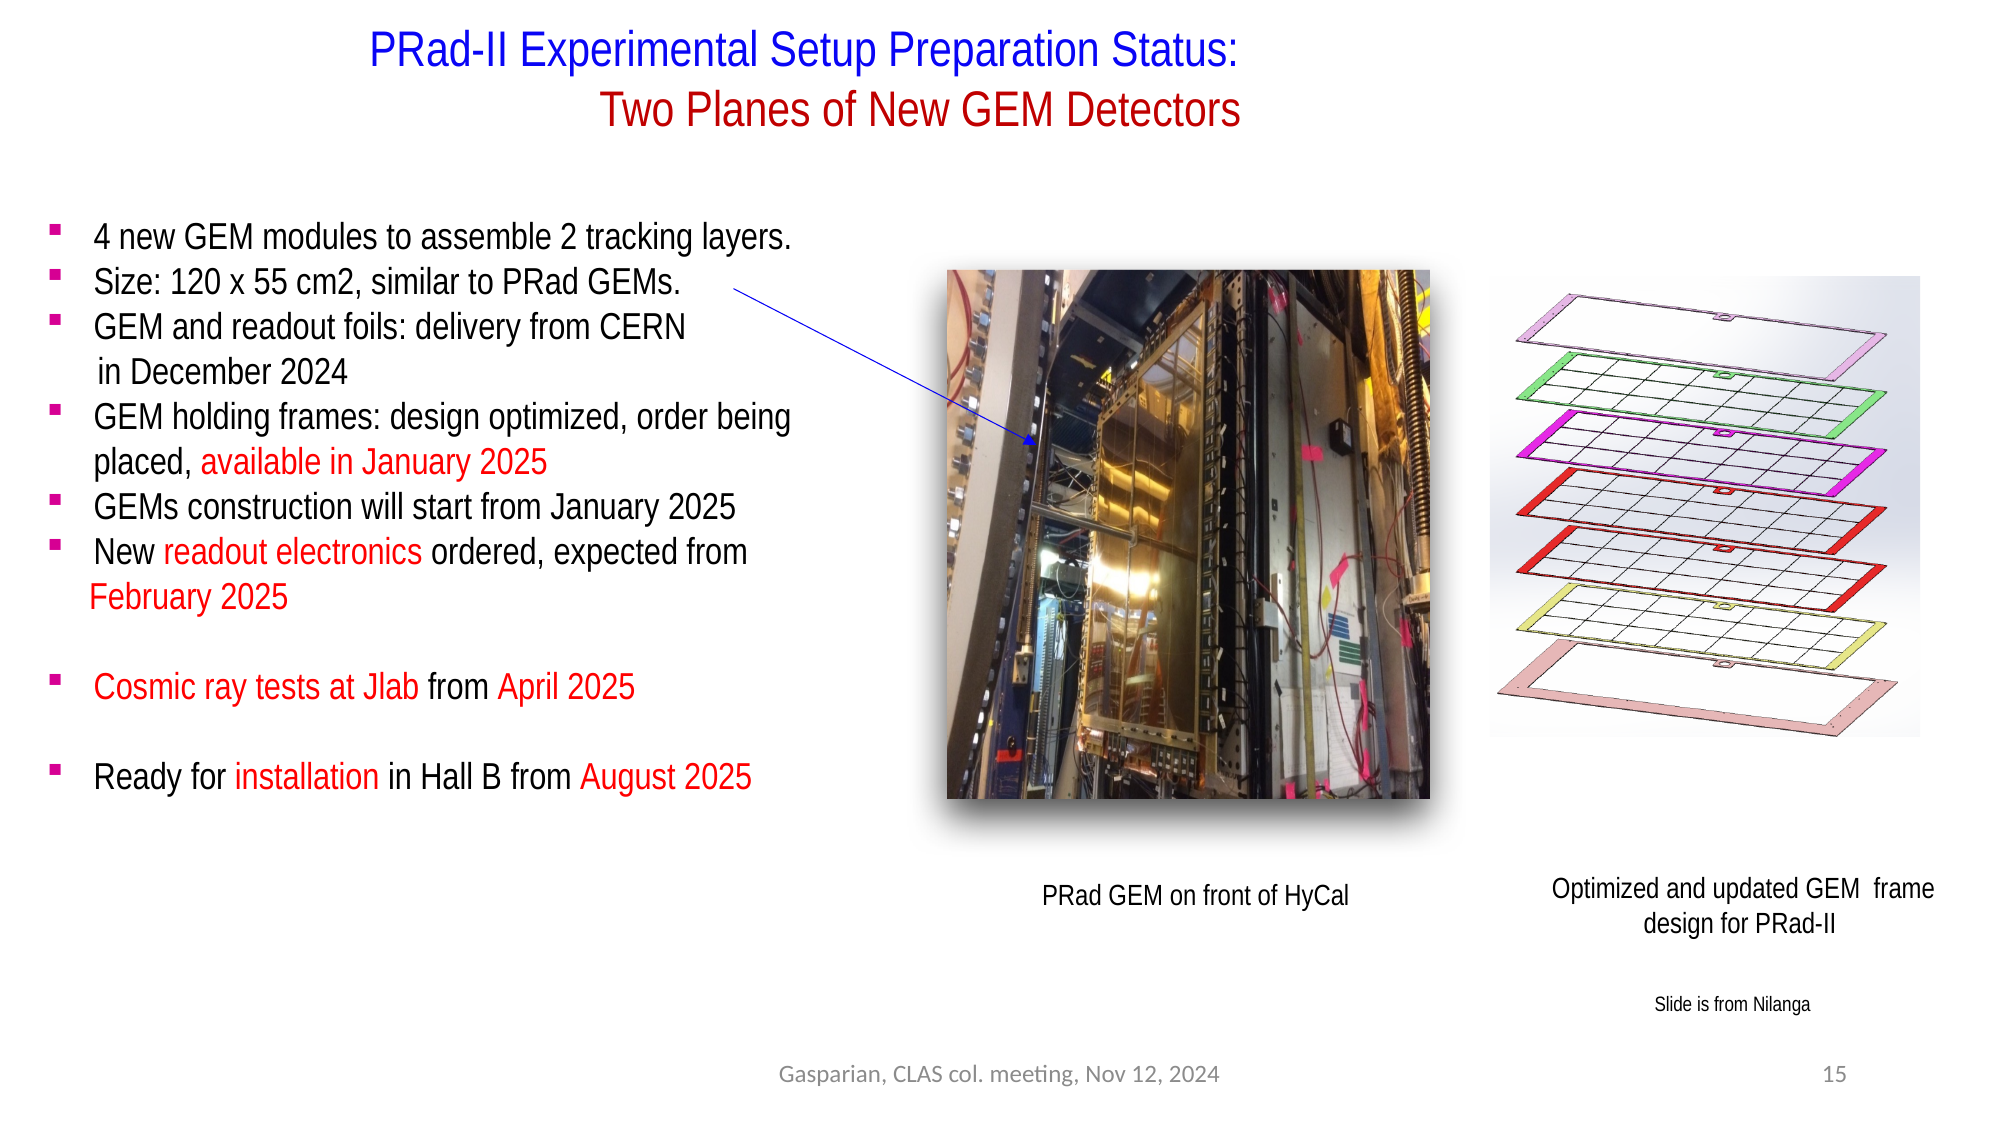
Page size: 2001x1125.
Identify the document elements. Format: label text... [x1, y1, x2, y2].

text_box Optimized and updated GEM frame design for PRad-II [1518, 865, 1969, 944]
text_box PRad-II Experimental Setup Preparation Status: Two Planes of New GEM Detectors [354, 9, 1673, 145]
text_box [733, 288, 1037, 445]
slide_number 15 [1412, 1042, 1863, 1103]
picture [1489, 276, 1921, 737]
text_box PRad GEM on front of HyCal [970, 871, 1421, 916]
text_box Slide is from Nilanga [1648, 986, 1817, 1021]
footer Gasparian, CLAS col. meeting, Nov 12, 2024 [662, 1042, 1338, 1103]
picture [946, 269, 1430, 799]
text_box 4 new GEM modules to assemble 2 tracking layers. Size: 120 x 55 cm2, similar to PRad GEMs. GEM and readout foils: delivery from CERN in December 2024 GEM holding frames: design optimized, order being placed, available in January 2025 GEMs construction will start from January 2025 New readout electronics ordered, expected from February 2025 Cosmic ray tests at Jlab from April 2025 Ready for installation in Hall B from August 2025 [31, 205, 814, 850]
